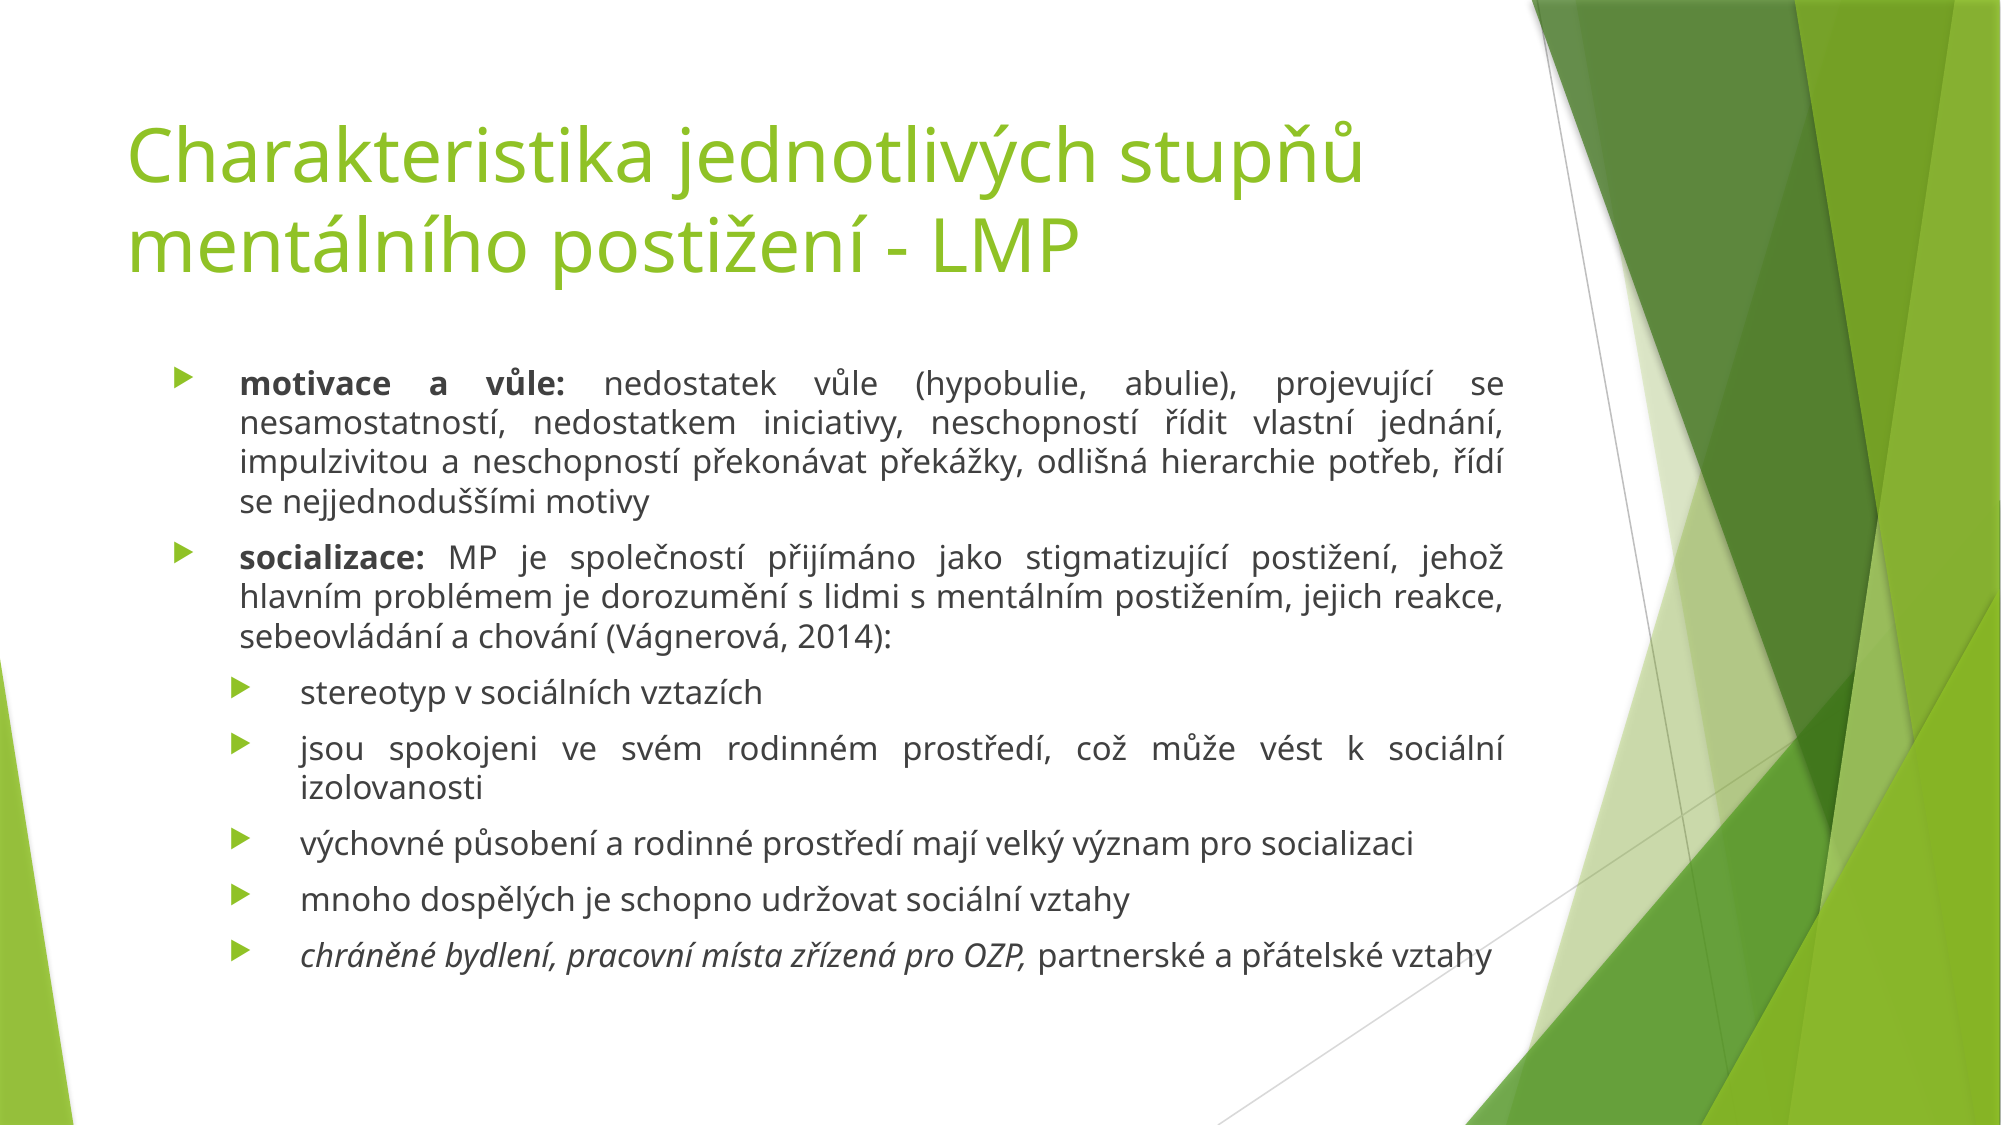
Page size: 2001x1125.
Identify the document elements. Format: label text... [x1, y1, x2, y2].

title Charakteristika jednotlivých stupňů mentálního postižení - LMP [111, 99, 1522, 317]
list motivace a vůle: nedostatek vůle (hypobulie, abulie), projevující se nesamostatností, nedostatkem iniciativy, neschopností řídit vlastní jednání, impulzivitou a neschopností překonávat překážky, odlišná hierarchie potřeb, řídí se nejjednoduššími motivy socializace: MP je společností přijímáno jako stigmatizující postižení, jehož hlavním problémem je dorozumění s lidmi s mentálním postižením, jejich reakce, sebeovládání a chování (Vágnerová, 2014): stereotyp v sociálních vztazích jsou spokojeni ve svém rodinném prostředí, což může vést k sociální izolovanosti výchovné působení a rodinné prostředí mají velký význam pro socializaci mnoho dospělých je schopno udržovat sociální vztahy chráněné bydlení, pracovní místa zřízená pro OZP, partnerské a přátelské vztahy [111, 354, 1522, 992]
